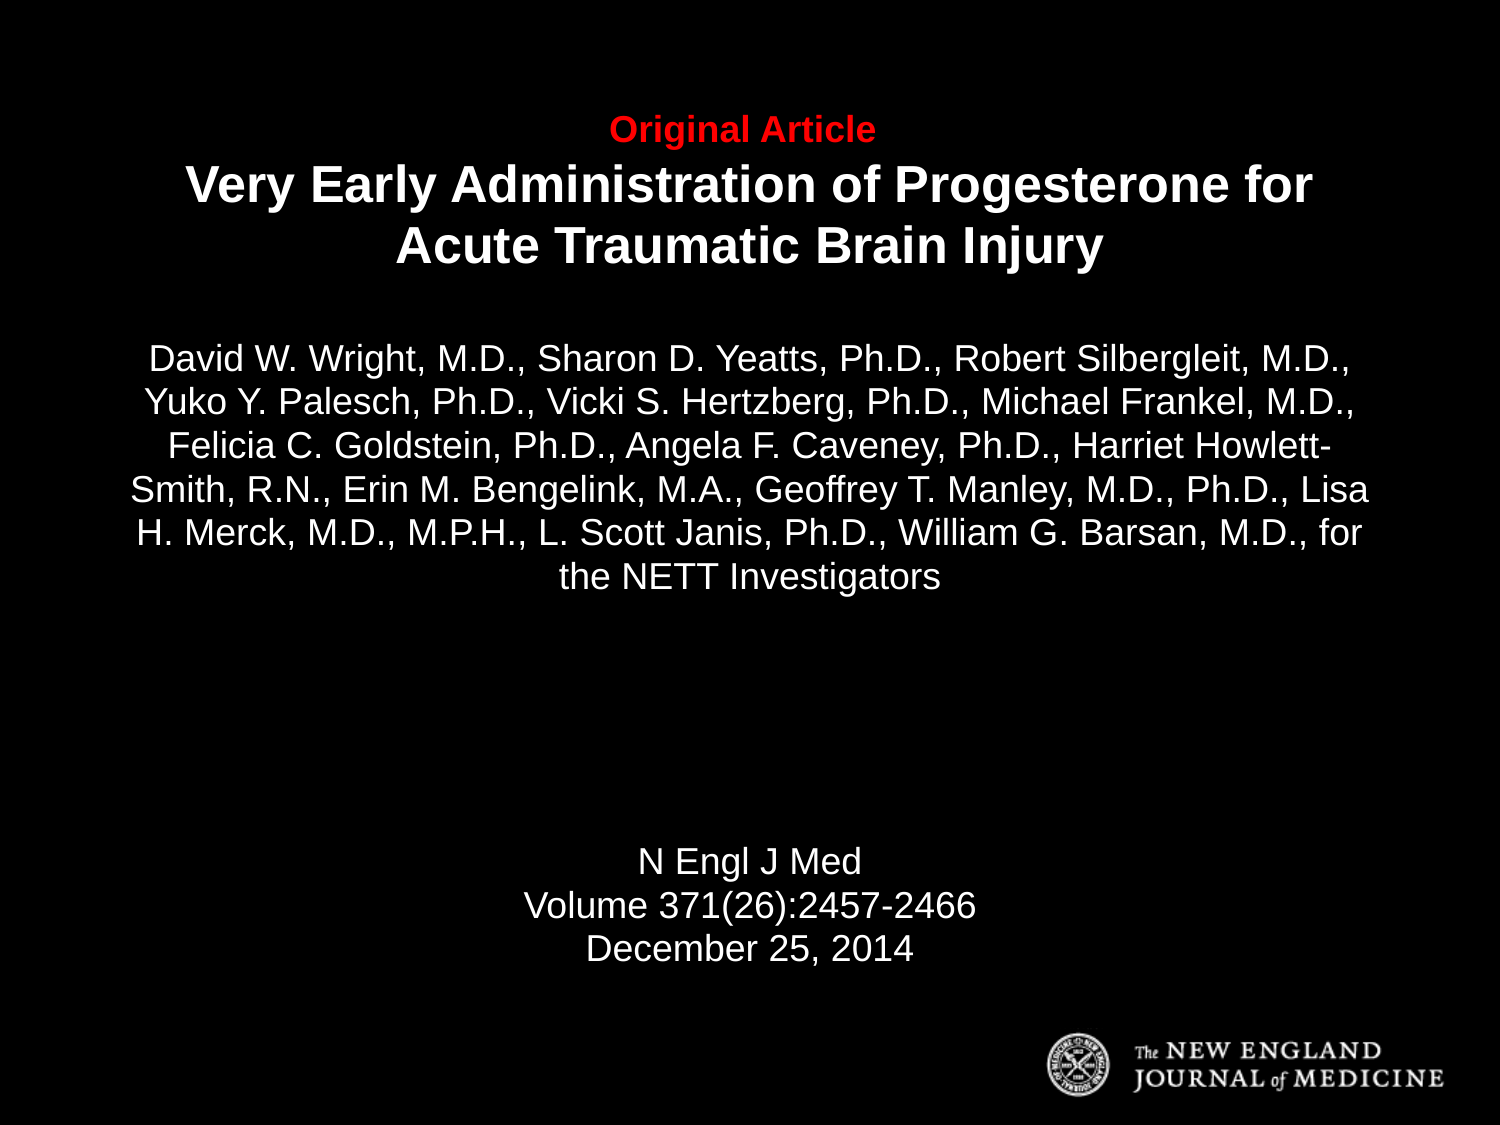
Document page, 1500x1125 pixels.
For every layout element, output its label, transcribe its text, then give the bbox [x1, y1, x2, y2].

text_box Original Article Very Early Administration of Progesterone for Acute Traumatic Brain Injury [110, 93, 1391, 282]
picture [1035, 1028, 1457, 1100]
text_box David W. Wright, M.D., Sharon D. Yeatts, Ph.D., Robert Silbergleit, M.D., Yuko Y. Palesch, Ph.D., Vicki S. Hertzberg, Ph.D., Michael Frankel, M.D., Felicia C. Goldstein, Ph.D., Angela F. Caveney, Ph.D., Harriet Howlett-Smith, R.N., Erin M. Bengelink, M.A., Geoffrey T. Manley, M.D., Ph.D., Lisa H. Merck, M.D., M.P.H., L. Scott Janis, Ph.D., William G. Barsan, M.D., for the NETT Investigators [110, 336, 1391, 786]
text_box N Engl J Med Volume 371(26):2457-2466 December 25, 2014 [109, 839, 1391, 971]
